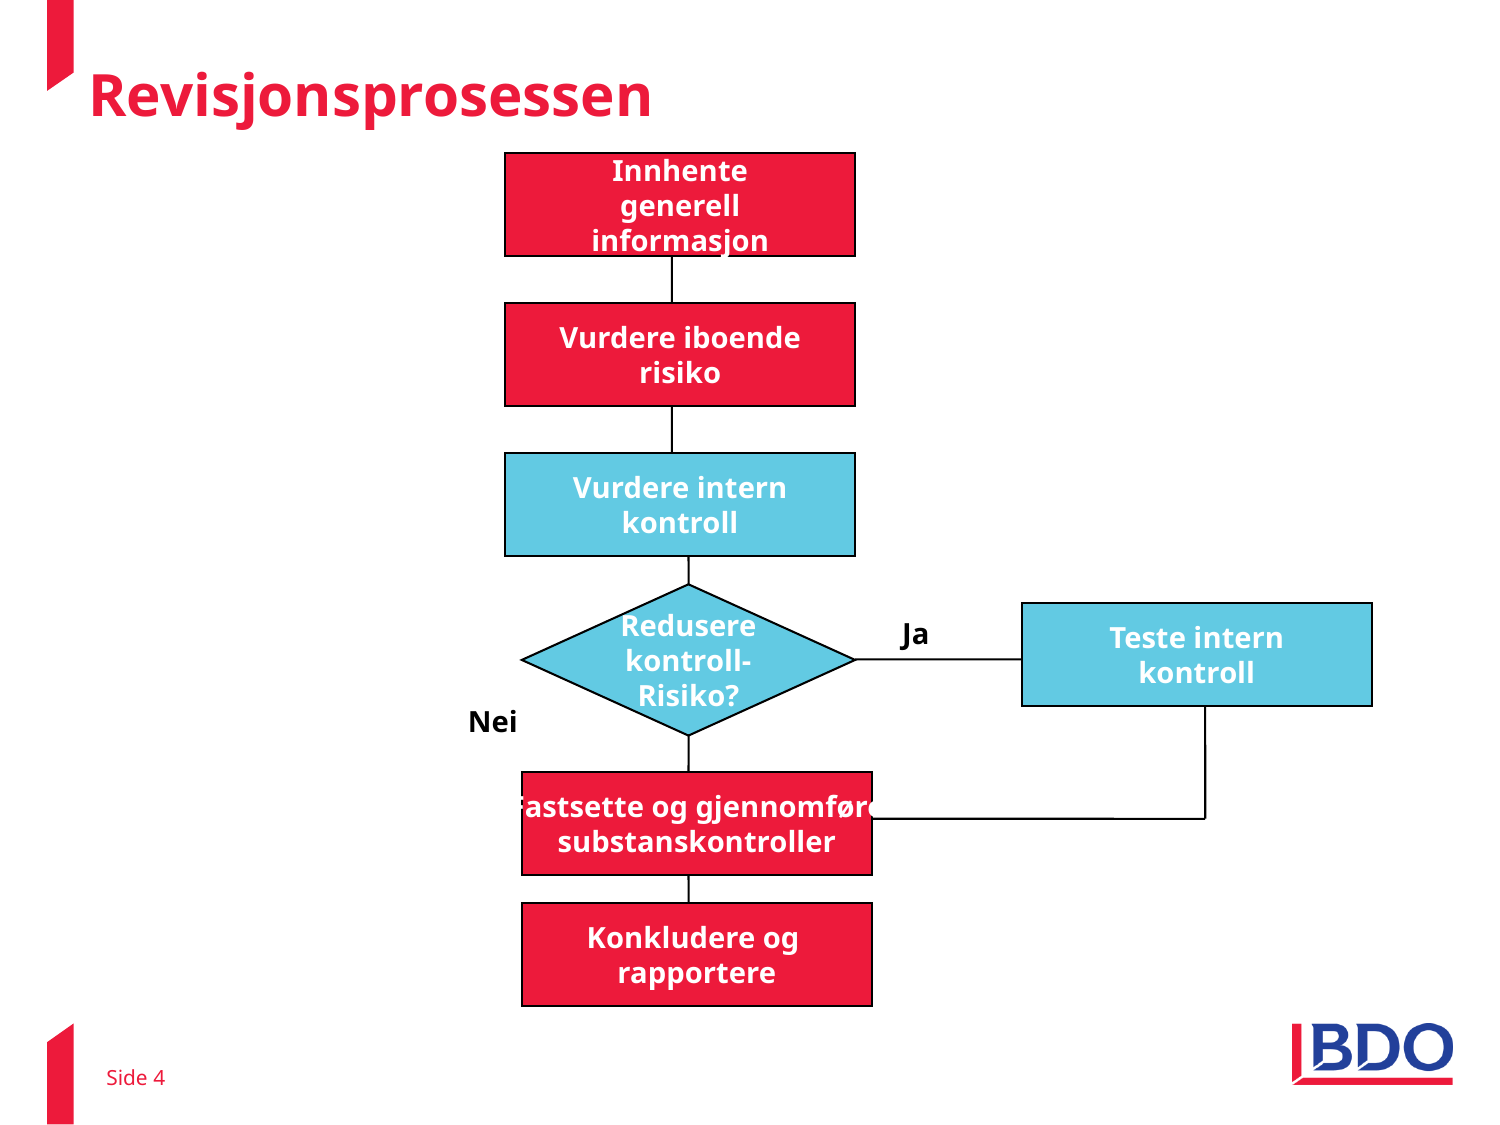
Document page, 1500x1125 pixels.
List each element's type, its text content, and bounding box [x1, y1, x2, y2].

text_box Fastsette og gjennomføre substanskontroller [521, 771, 872, 875]
text_box Vurdere iboende risiko [505, 303, 856, 407]
slide_number Side 4 [106, 1063, 457, 1092]
text_box Vurdere intern kontroll [505, 453, 856, 557]
text_box Redusere kontroll- Risiko? [521, 584, 855, 736]
picture [1292, 1023, 1453, 1085]
text_box Ja [887, 607, 945, 658]
text_box Teste intern kontroll [1021, 603, 1372, 707]
text_box Innhente generell informasjon [505, 153, 856, 257]
text_box Nei [453, 695, 533, 746]
title Revisjonsprosessen [88, 54, 1434, 139]
text_box Konkludere og rapportere [521, 903, 872, 1007]
